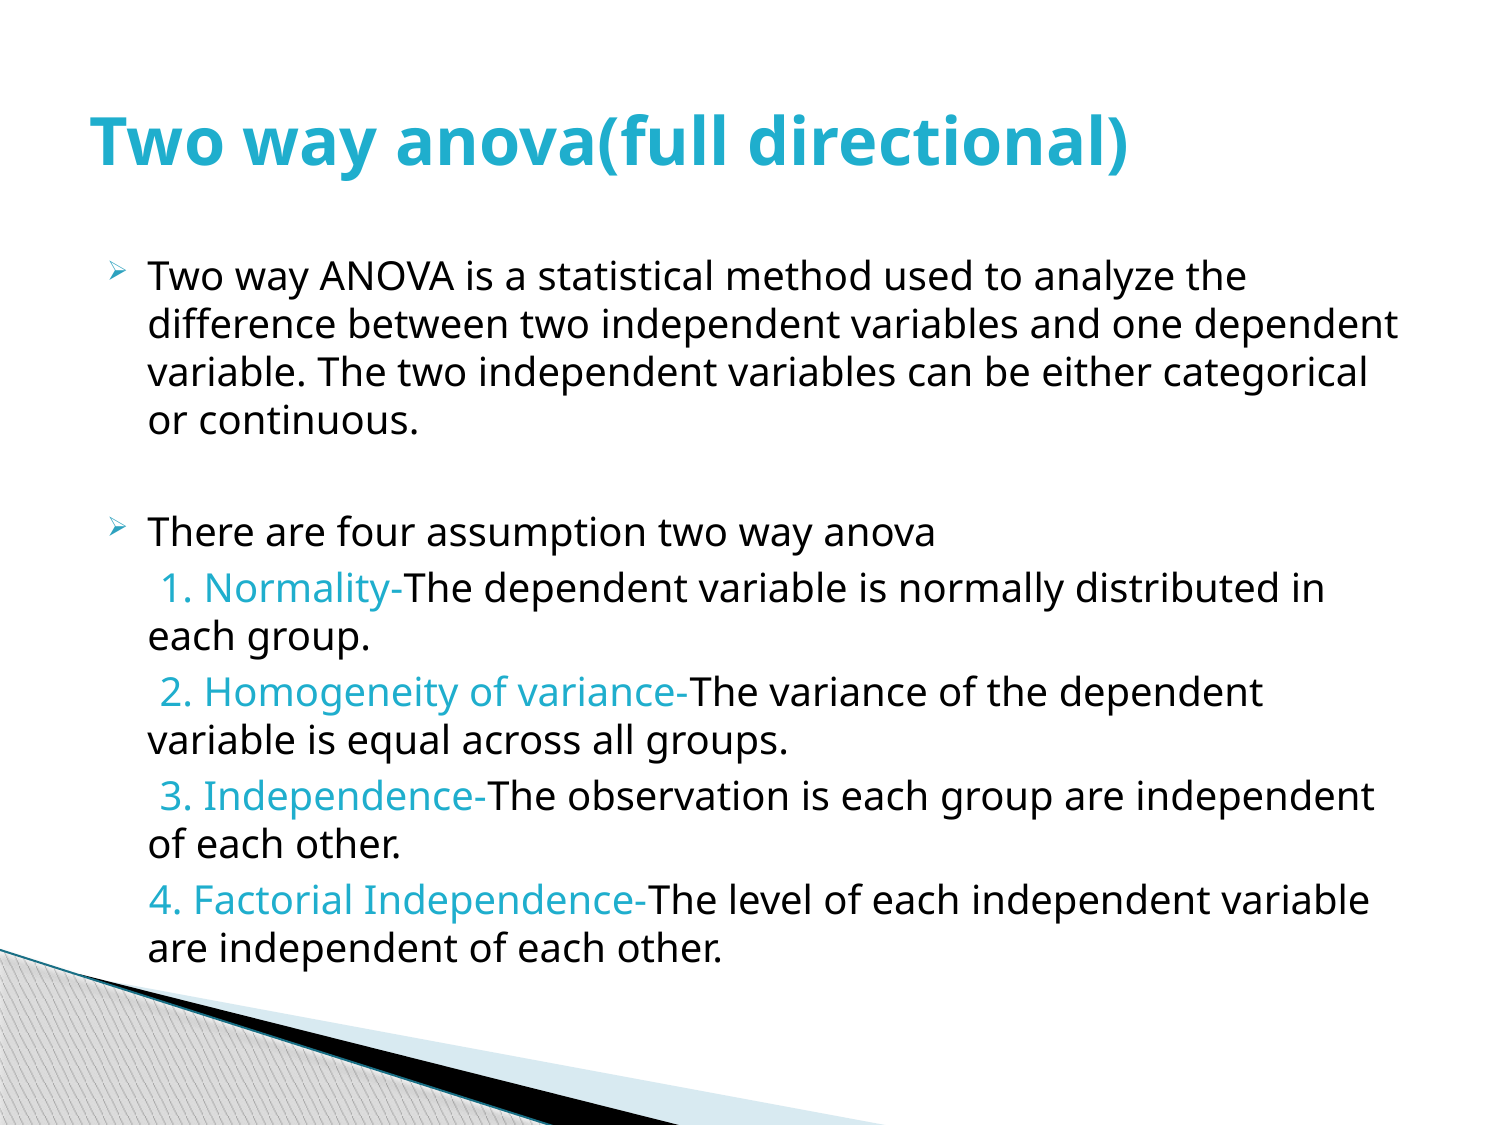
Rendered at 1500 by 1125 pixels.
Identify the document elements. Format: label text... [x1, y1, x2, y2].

list Two way ANOVA is a statistical method used to analyze the difference between two independent variables and one dependent variable. The two independent variables can be either categorical or continuous. There are four assumption two way anova 1. Normality-The dependent variable is normally distributed in each group. 2. Homogeneity of variance-The variance of the dependent variable is equal across all groups. 3. Independence-The observation is each group are independent of each other. 4. Factorial Independence-The level of each independent variable are independent of each other. [75, 243, 1425, 986]
title Two way anova(full directional) [75, 45, 1425, 233]
